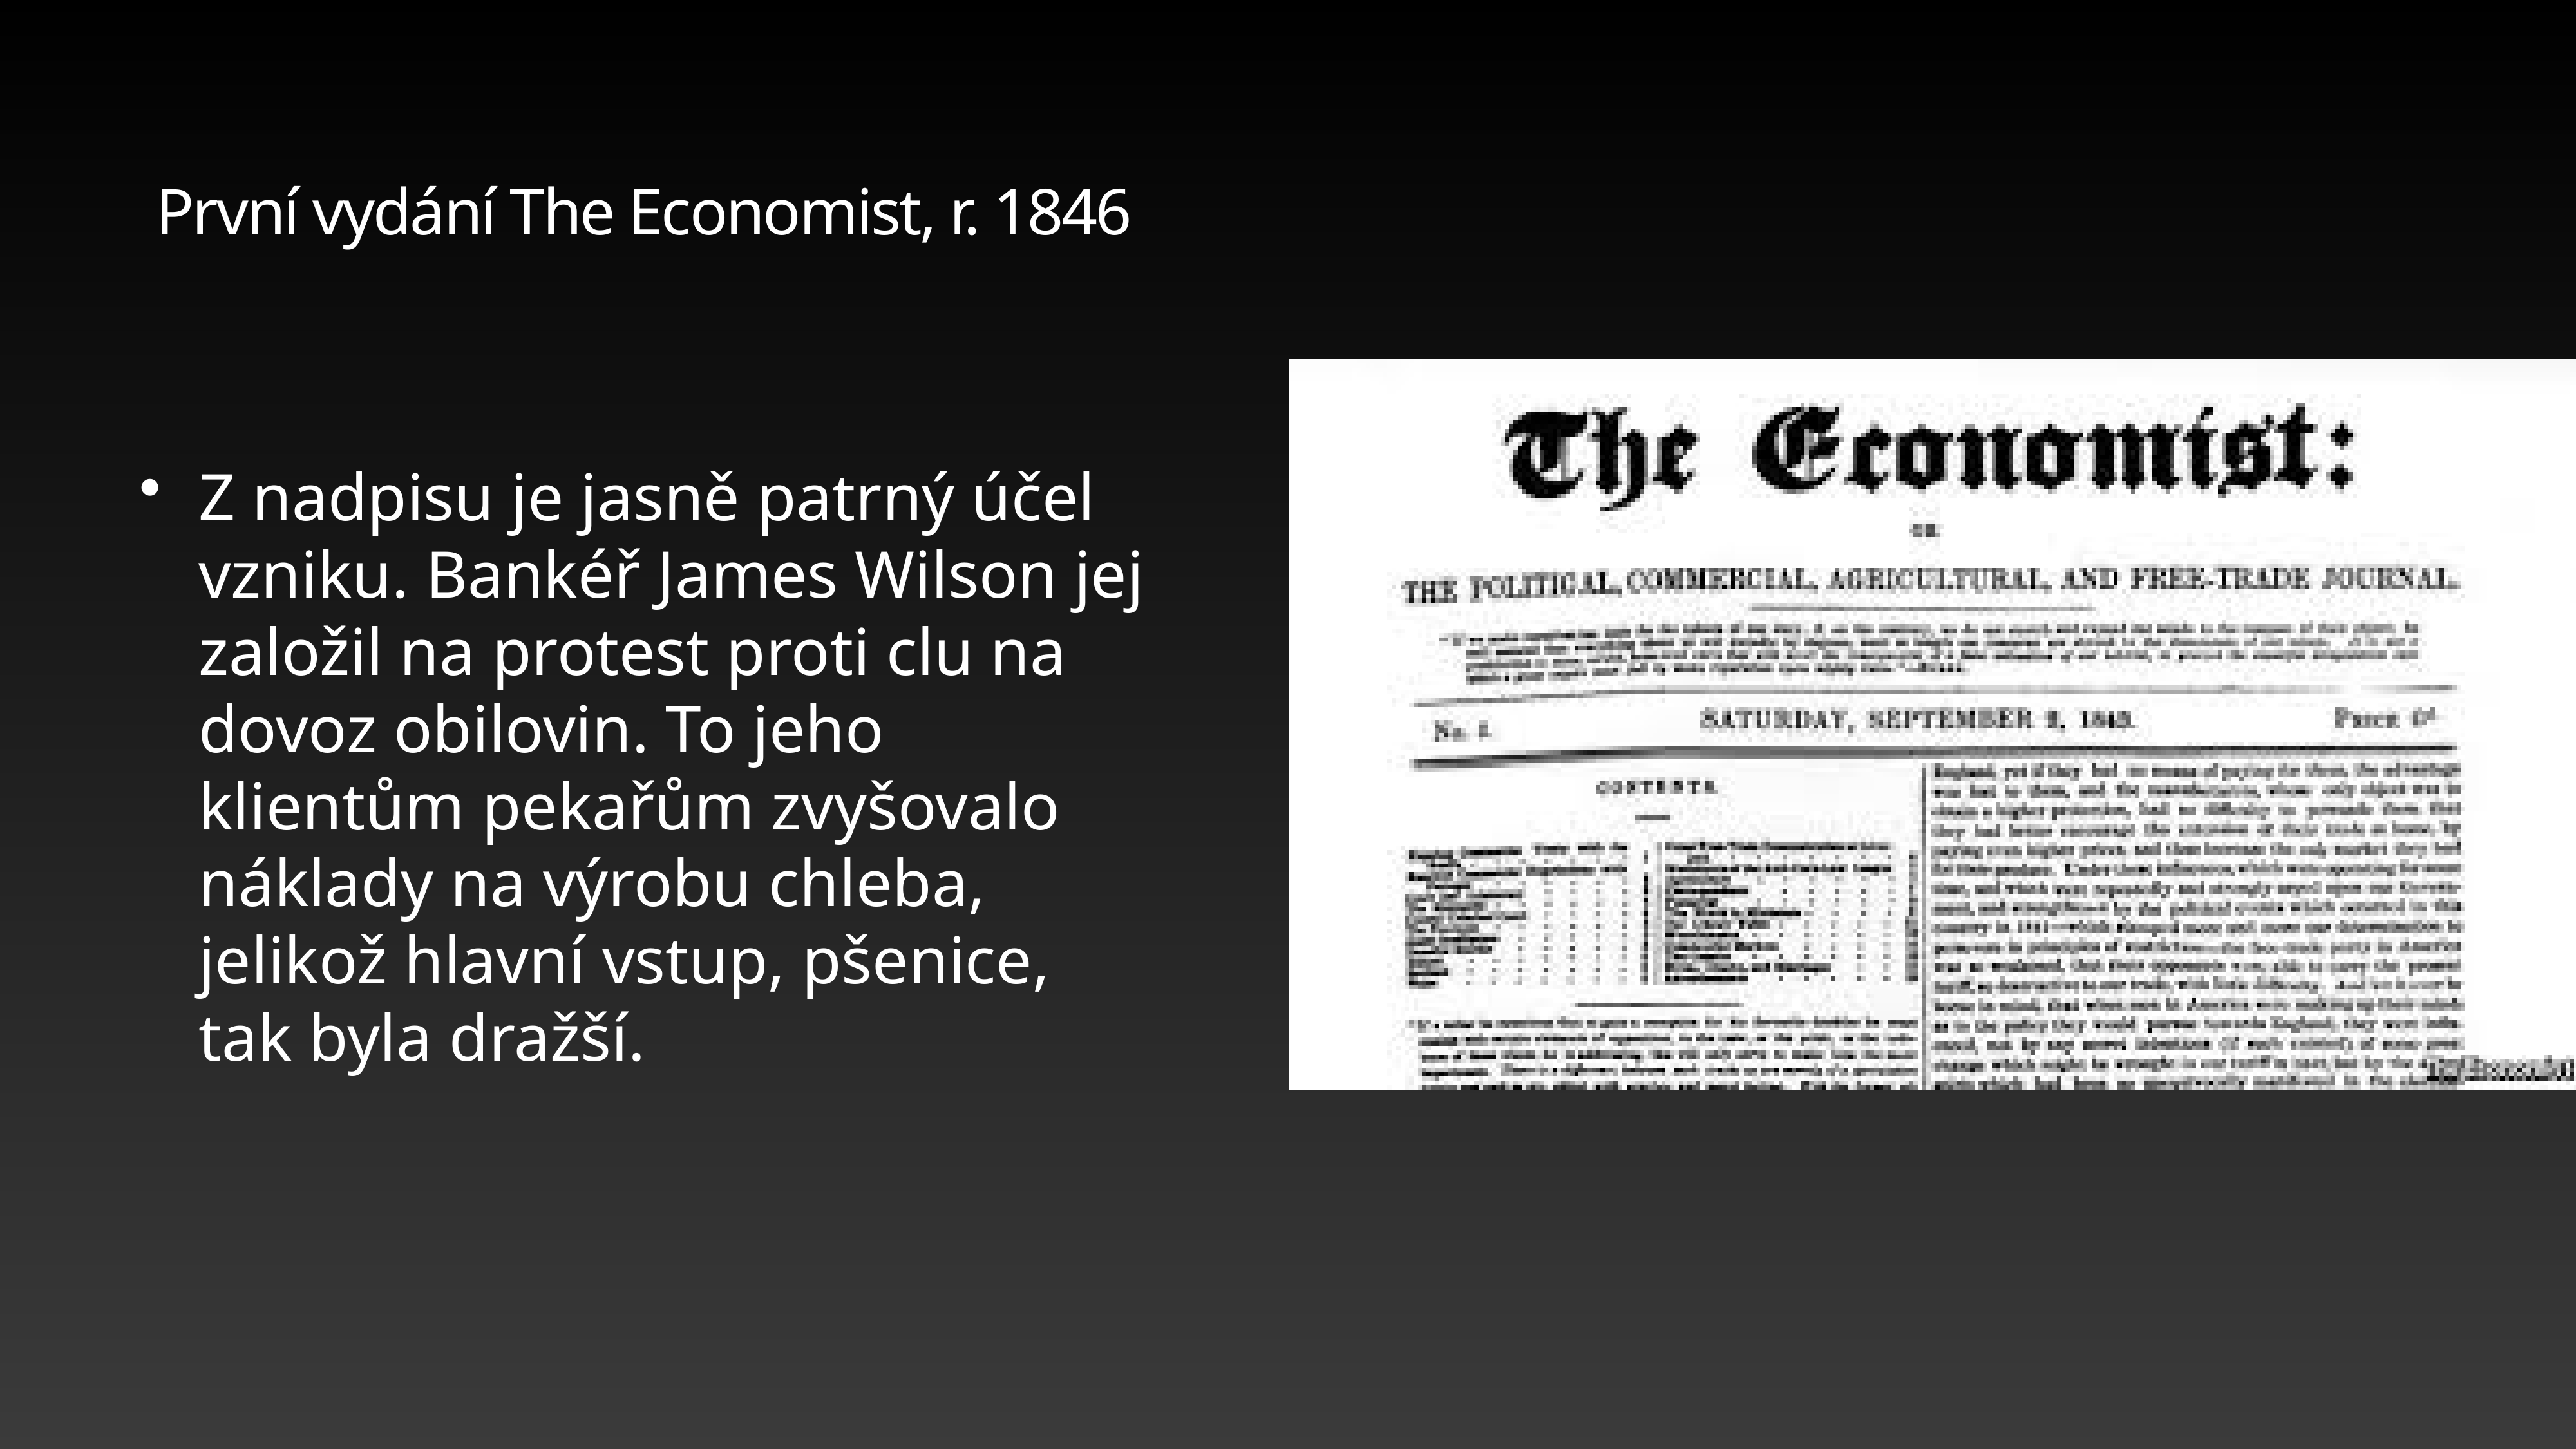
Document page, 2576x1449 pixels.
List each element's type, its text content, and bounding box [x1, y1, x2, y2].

picture [1289, 359, 2576, 1090]
title První vydání The Economist, r. 1846 [133, 88, 1155, 253]
list Z nadpisu je jasně patrný účel vzniku. Bankéř James Wilson jej založil na protest proti clu na dovoz obilovin. To jeho klientům pekařům zvyšovalo náklady na výrobu chleba, jelikož hlavní vstup, pšenice, tak byla dražší. [133, 450, 1155, 1342]
